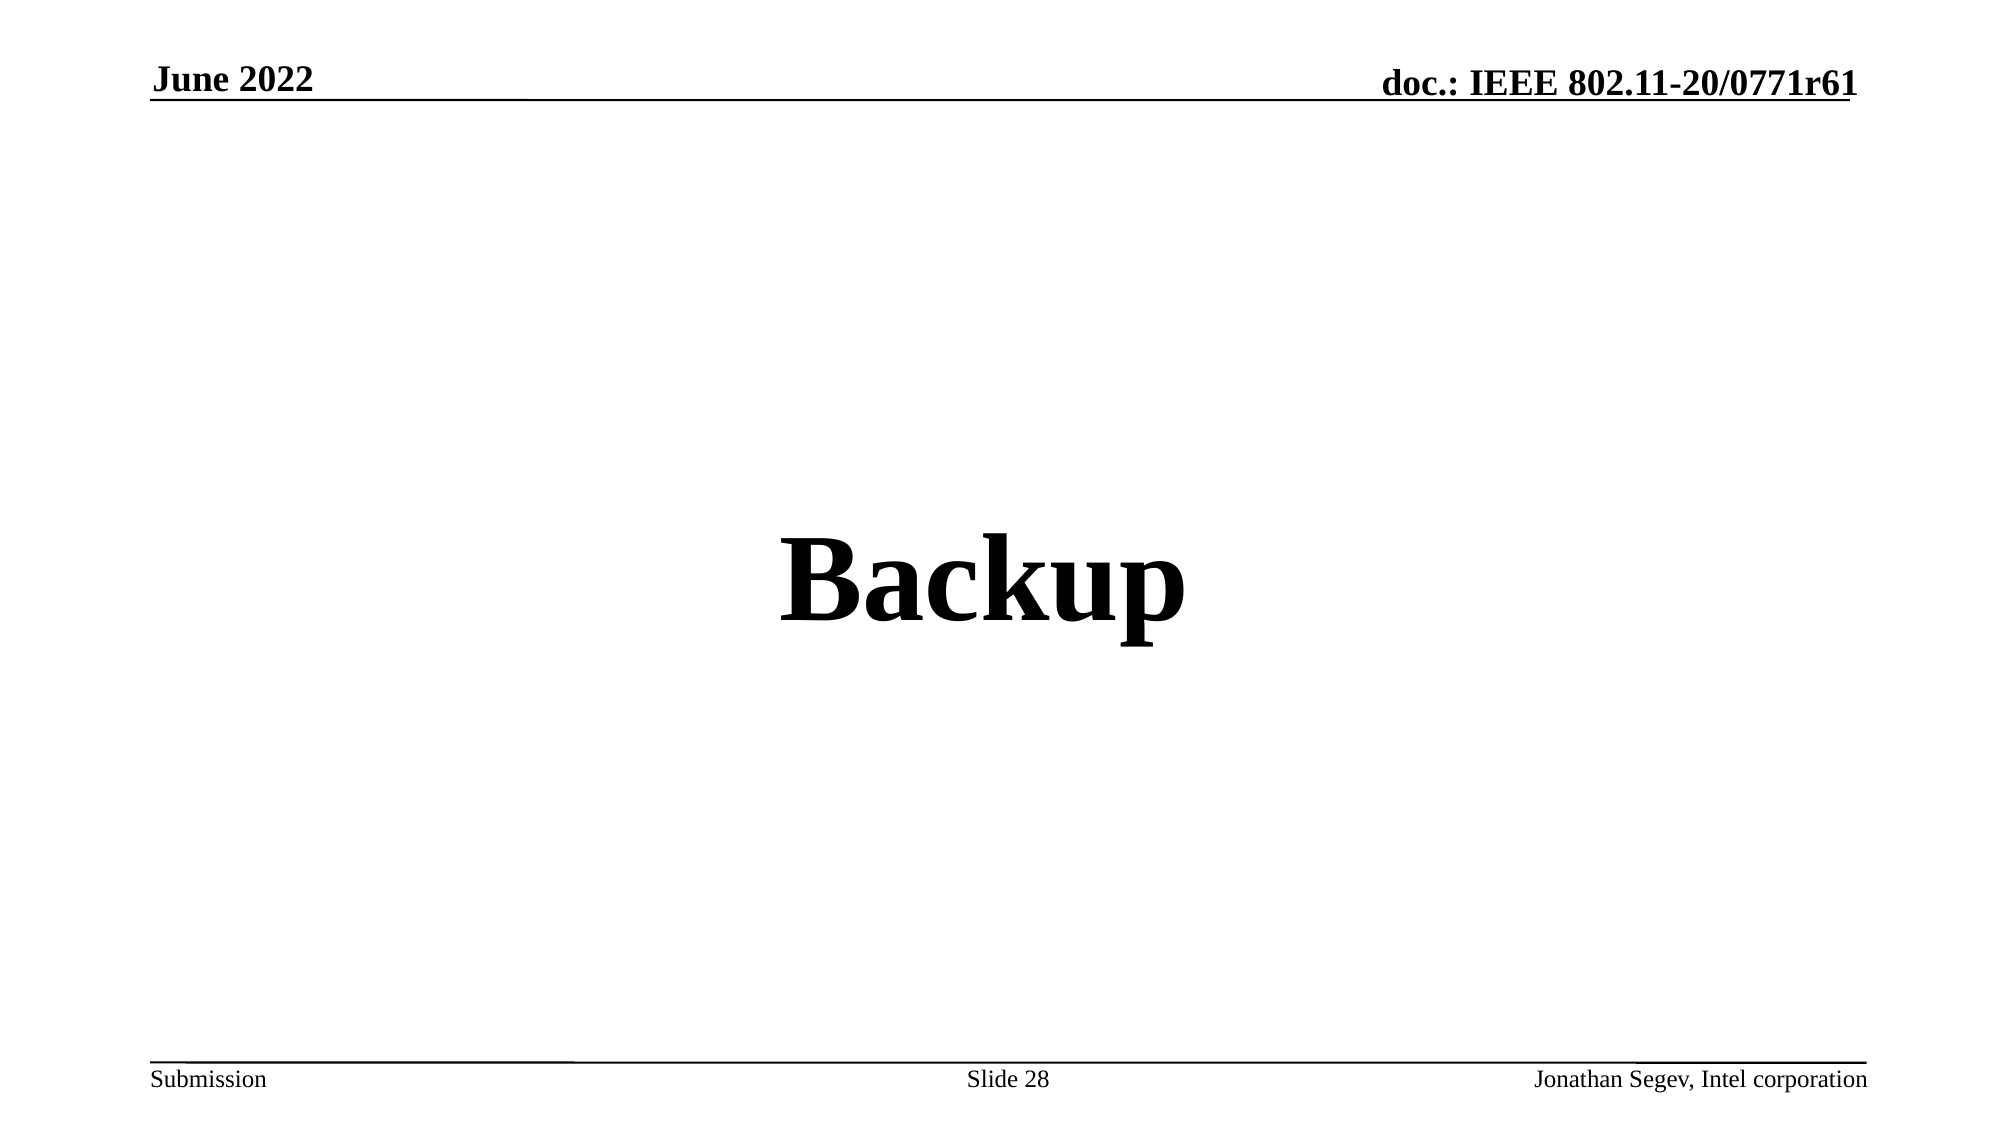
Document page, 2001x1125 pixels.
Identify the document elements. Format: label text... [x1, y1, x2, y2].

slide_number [152, 54, 563, 100]
list Backup [149, 324, 1850, 1000]
footer Jonathan Segev, Intel corporation [1171, 1061, 1869, 1093]
slide_number Slide 28 [950, 1061, 1067, 1123]
